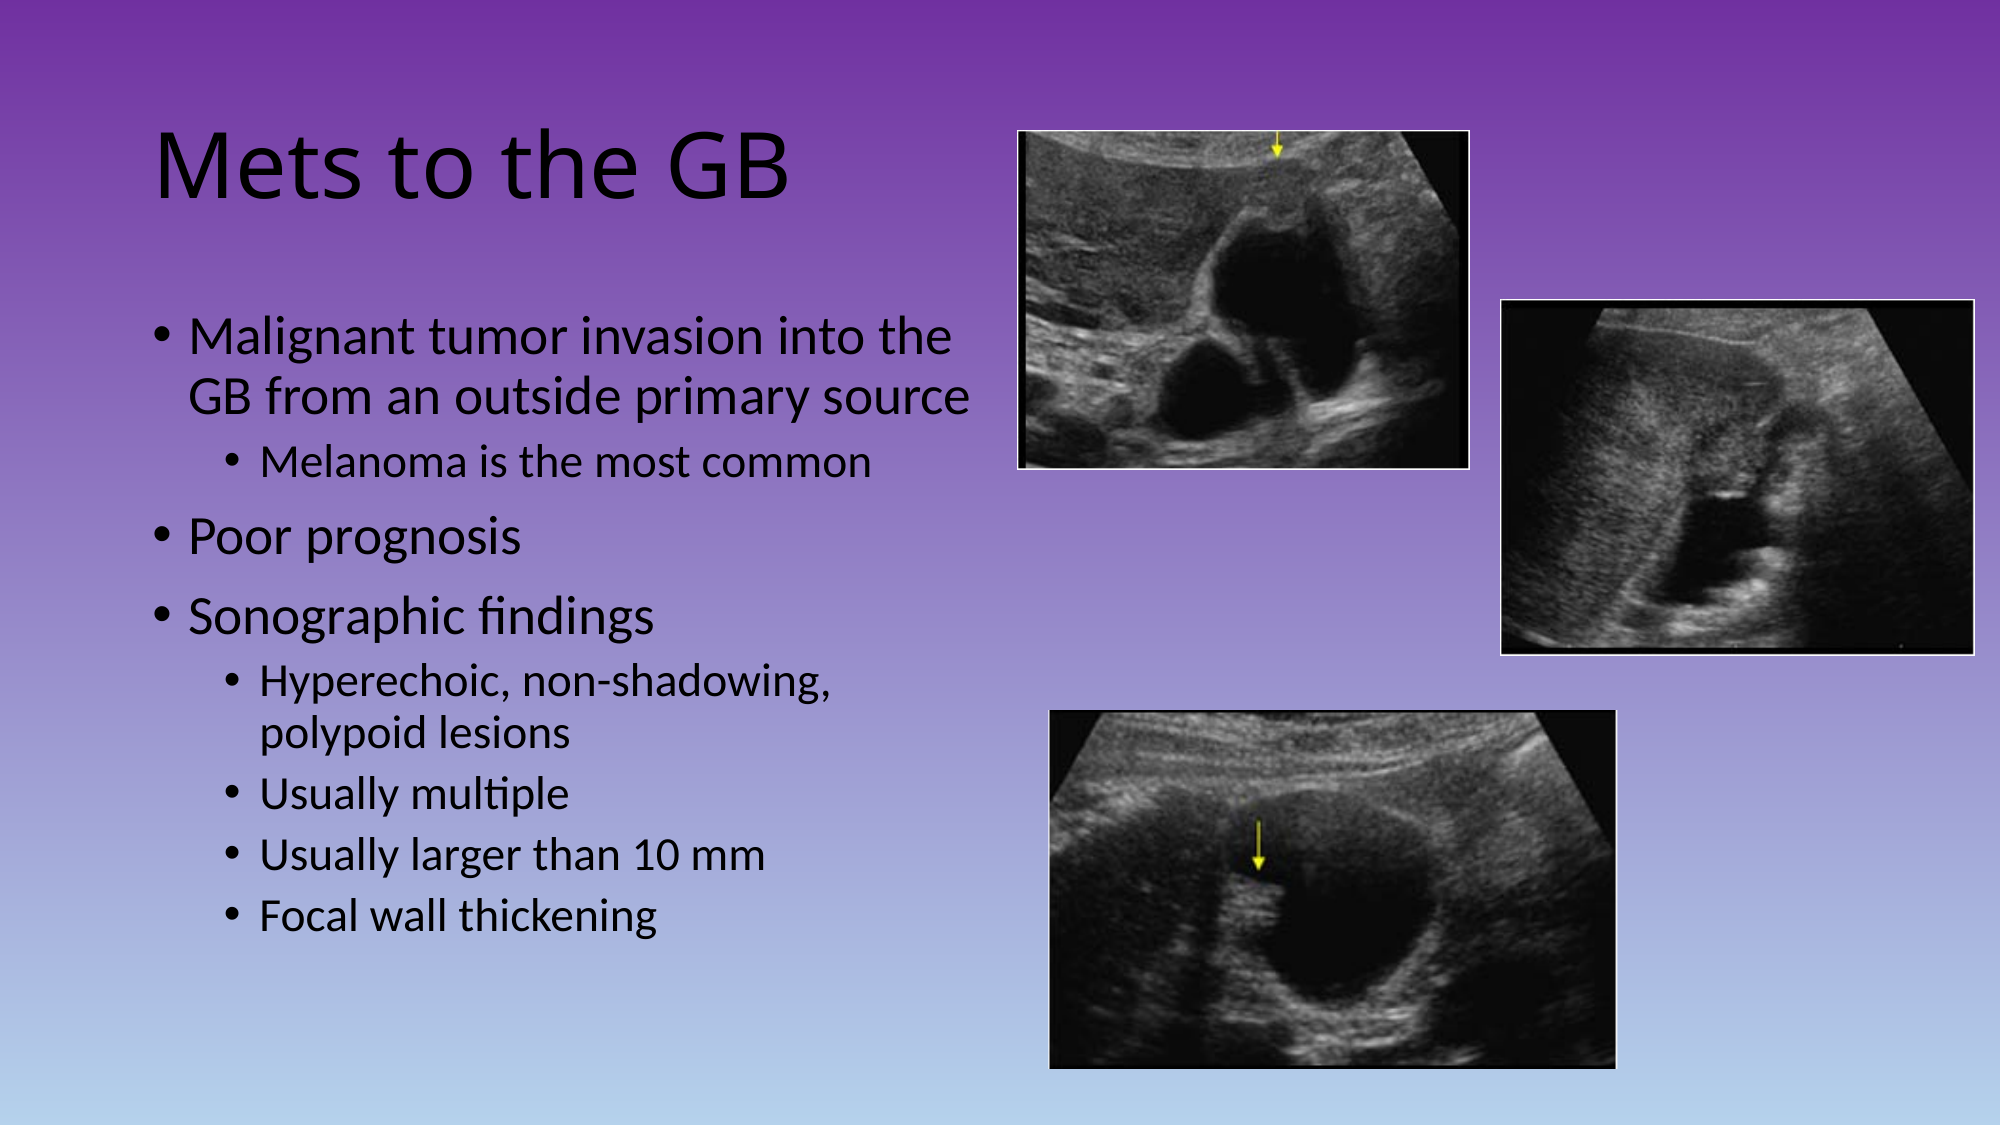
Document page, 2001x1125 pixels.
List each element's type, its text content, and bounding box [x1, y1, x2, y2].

picture [1499, 299, 1975, 656]
picture [1017, 130, 1470, 470]
title Mets to the GB [137, 59, 1863, 278]
picture [1048, 710, 1618, 1069]
list Malignant tumor invasion into the GB from an outside primary source Melanoma is the most common Poor prognosis Sonographic findings Hyperechoic, non-shadowing, polypoid lesions Usually multiple Usually larger than 10 mm Focal wall thickening [137, 299, 988, 1014]
